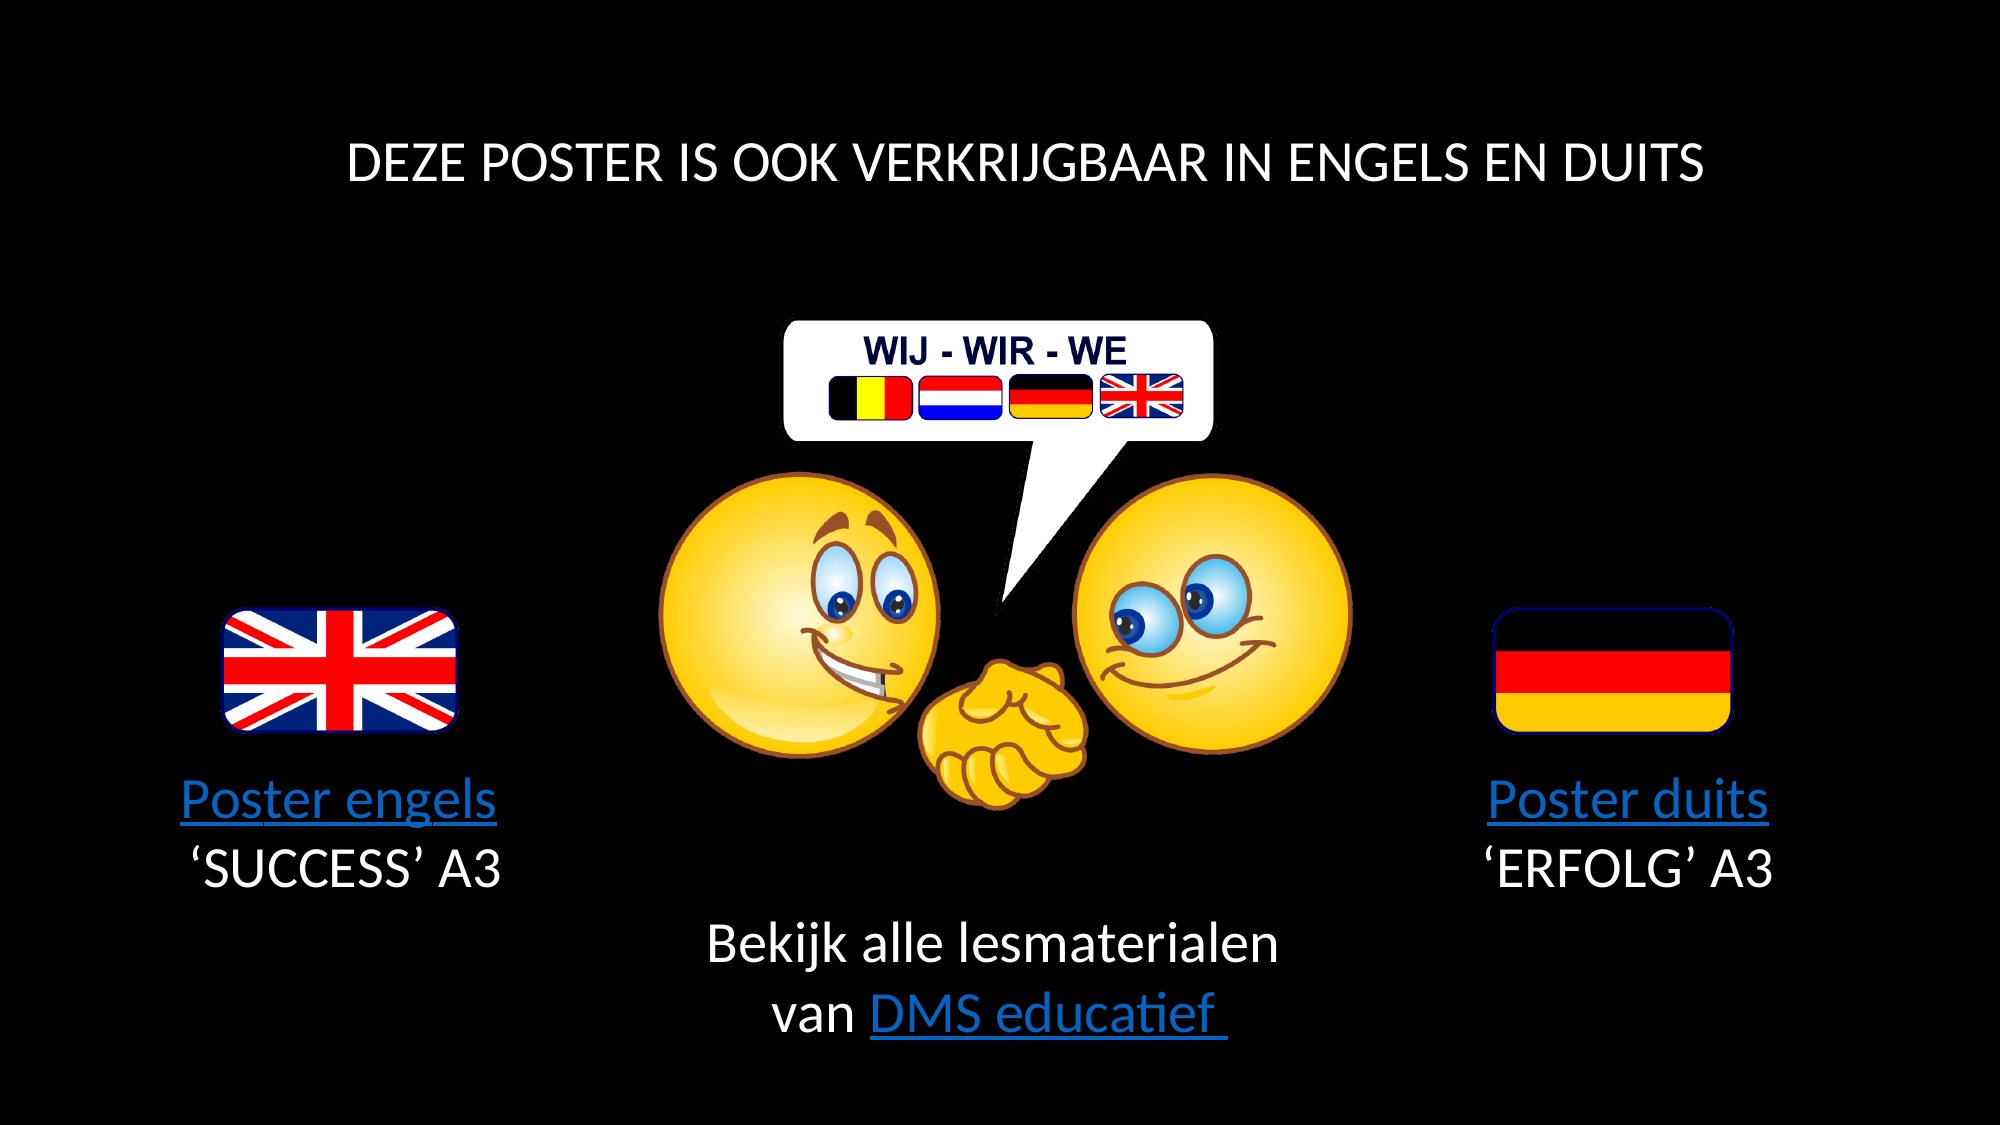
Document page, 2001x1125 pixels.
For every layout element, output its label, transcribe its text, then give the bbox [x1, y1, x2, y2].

picture [220, 607, 459, 734]
text_box Bekijk alle lesmaterialen van DMS educatief [443, 896, 1557, 1052]
picture [658, 316, 1353, 811]
text_box Poster duits ‘ERFOLG’ A3 [1071, 752, 2000, 907]
text_box Poster engels ‘SUCCESS’ A3 [0, 752, 895, 907]
text_box DEZE POSTER IS OOK VERKRIJGBAAR IN ENGELS EN DUITS [297, 115, 1755, 201]
picture [1492, 607, 1734, 735]
